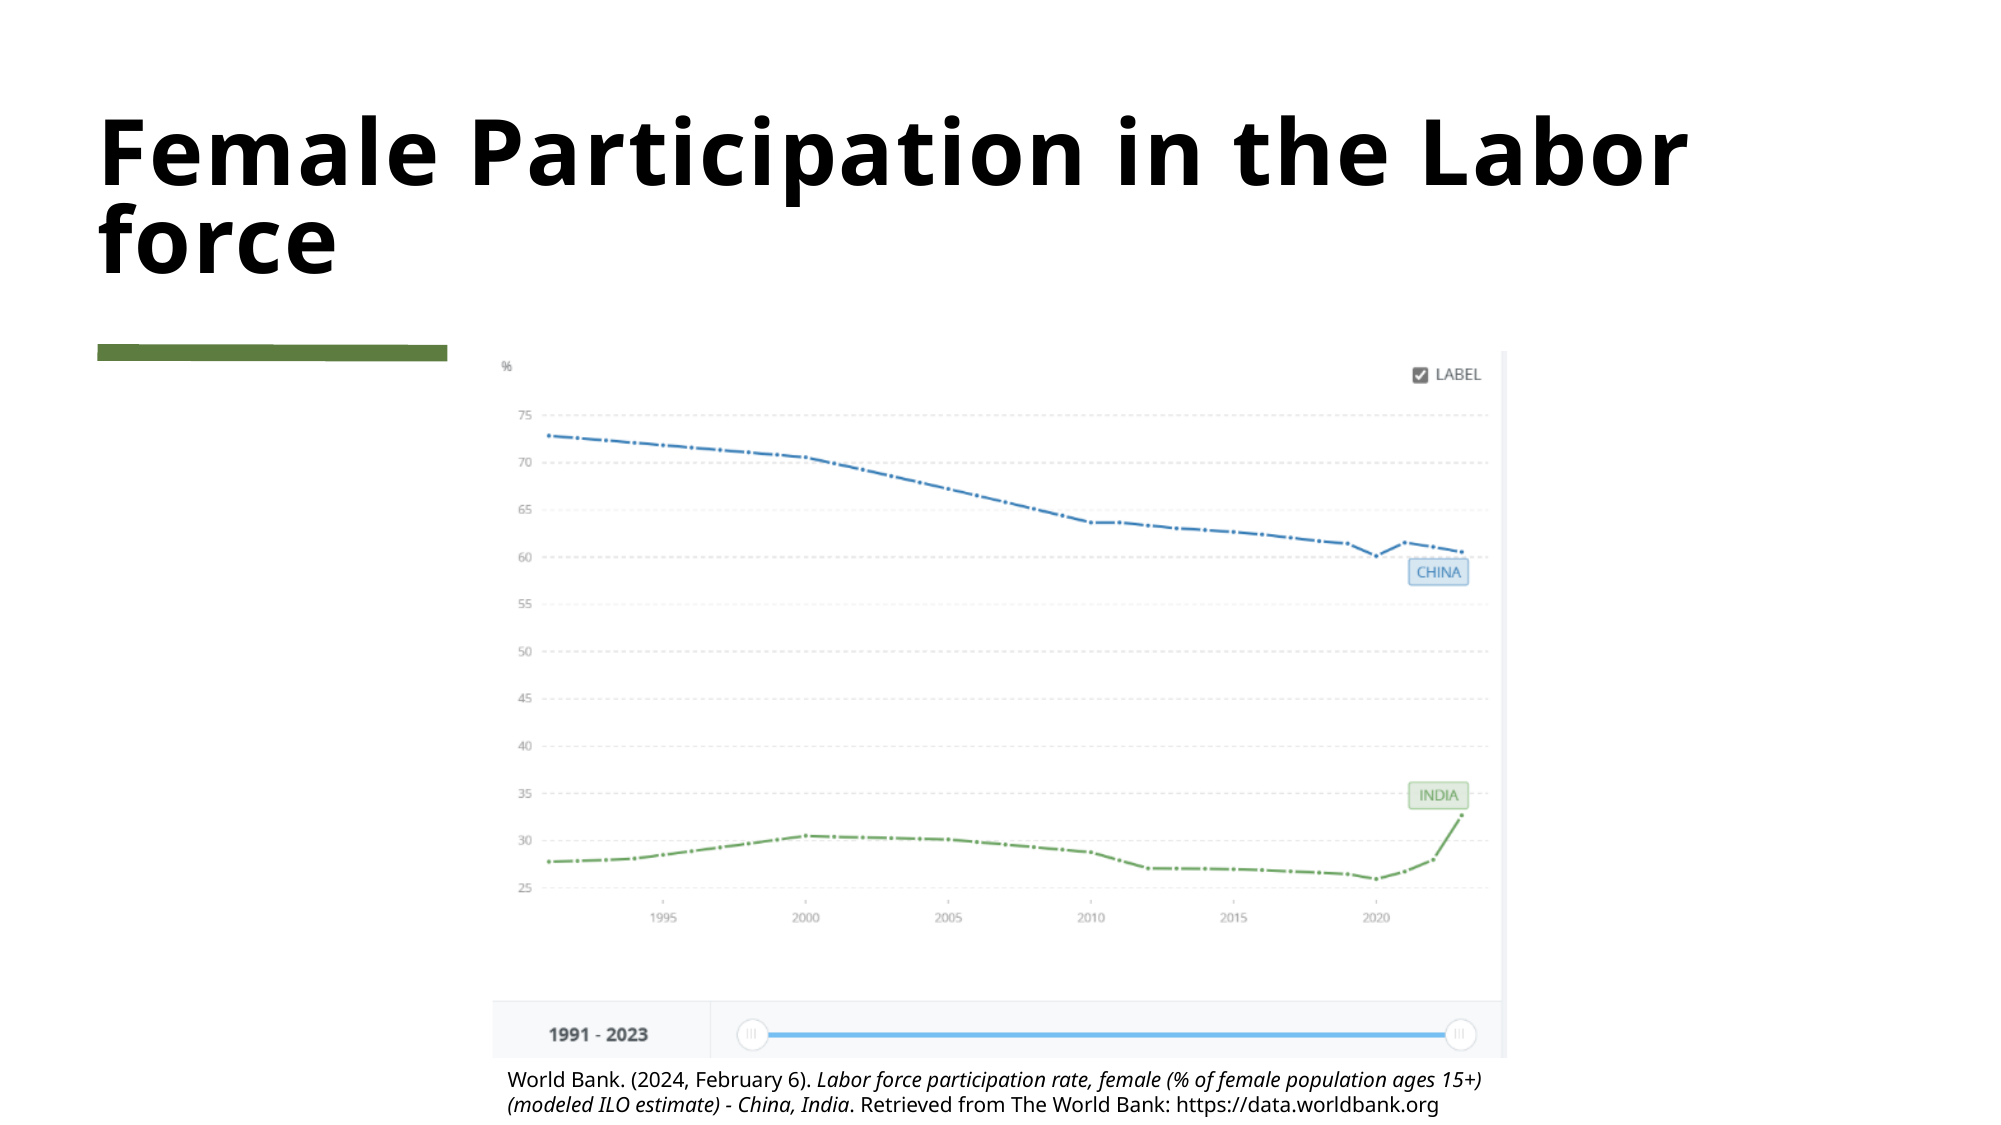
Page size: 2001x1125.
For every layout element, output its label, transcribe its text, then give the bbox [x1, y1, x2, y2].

title Female Participation in the Labor force [97, 95, 1898, 291]
picture [492, 351, 1508, 1058]
text_box World Bank. (2024, February 6). Labor force participation rate, female (% of female population ages 15+) (modeled ILO estimate) - China, India. Retrieved from The World Bank: https://data.worldbank.org [492, 1059, 1508, 1124]
